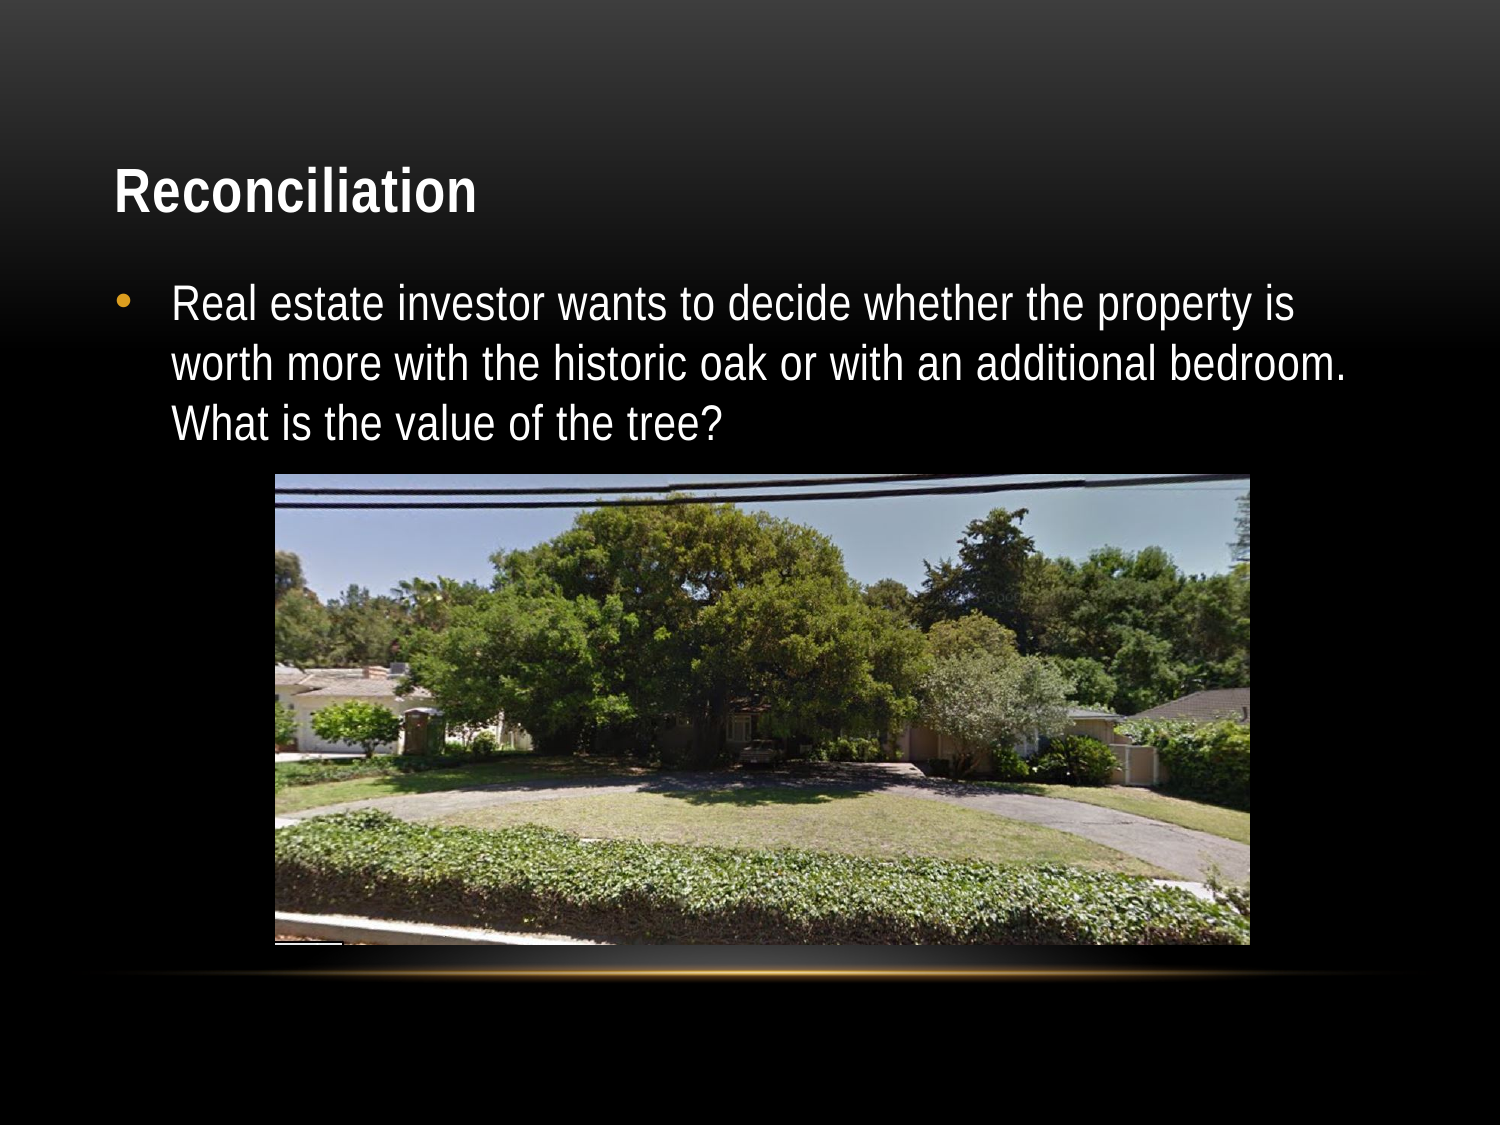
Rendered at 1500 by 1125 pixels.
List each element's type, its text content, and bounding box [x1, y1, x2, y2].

picture [0, 0, 1500, 1125]
list Real estate investor wants to decide whether the property is worth more with the historic oak or with an additional bedroom. What is the value of the tree? [99, 262, 1400, 938]
title Reconciliation [99, 45, 1400, 233]
